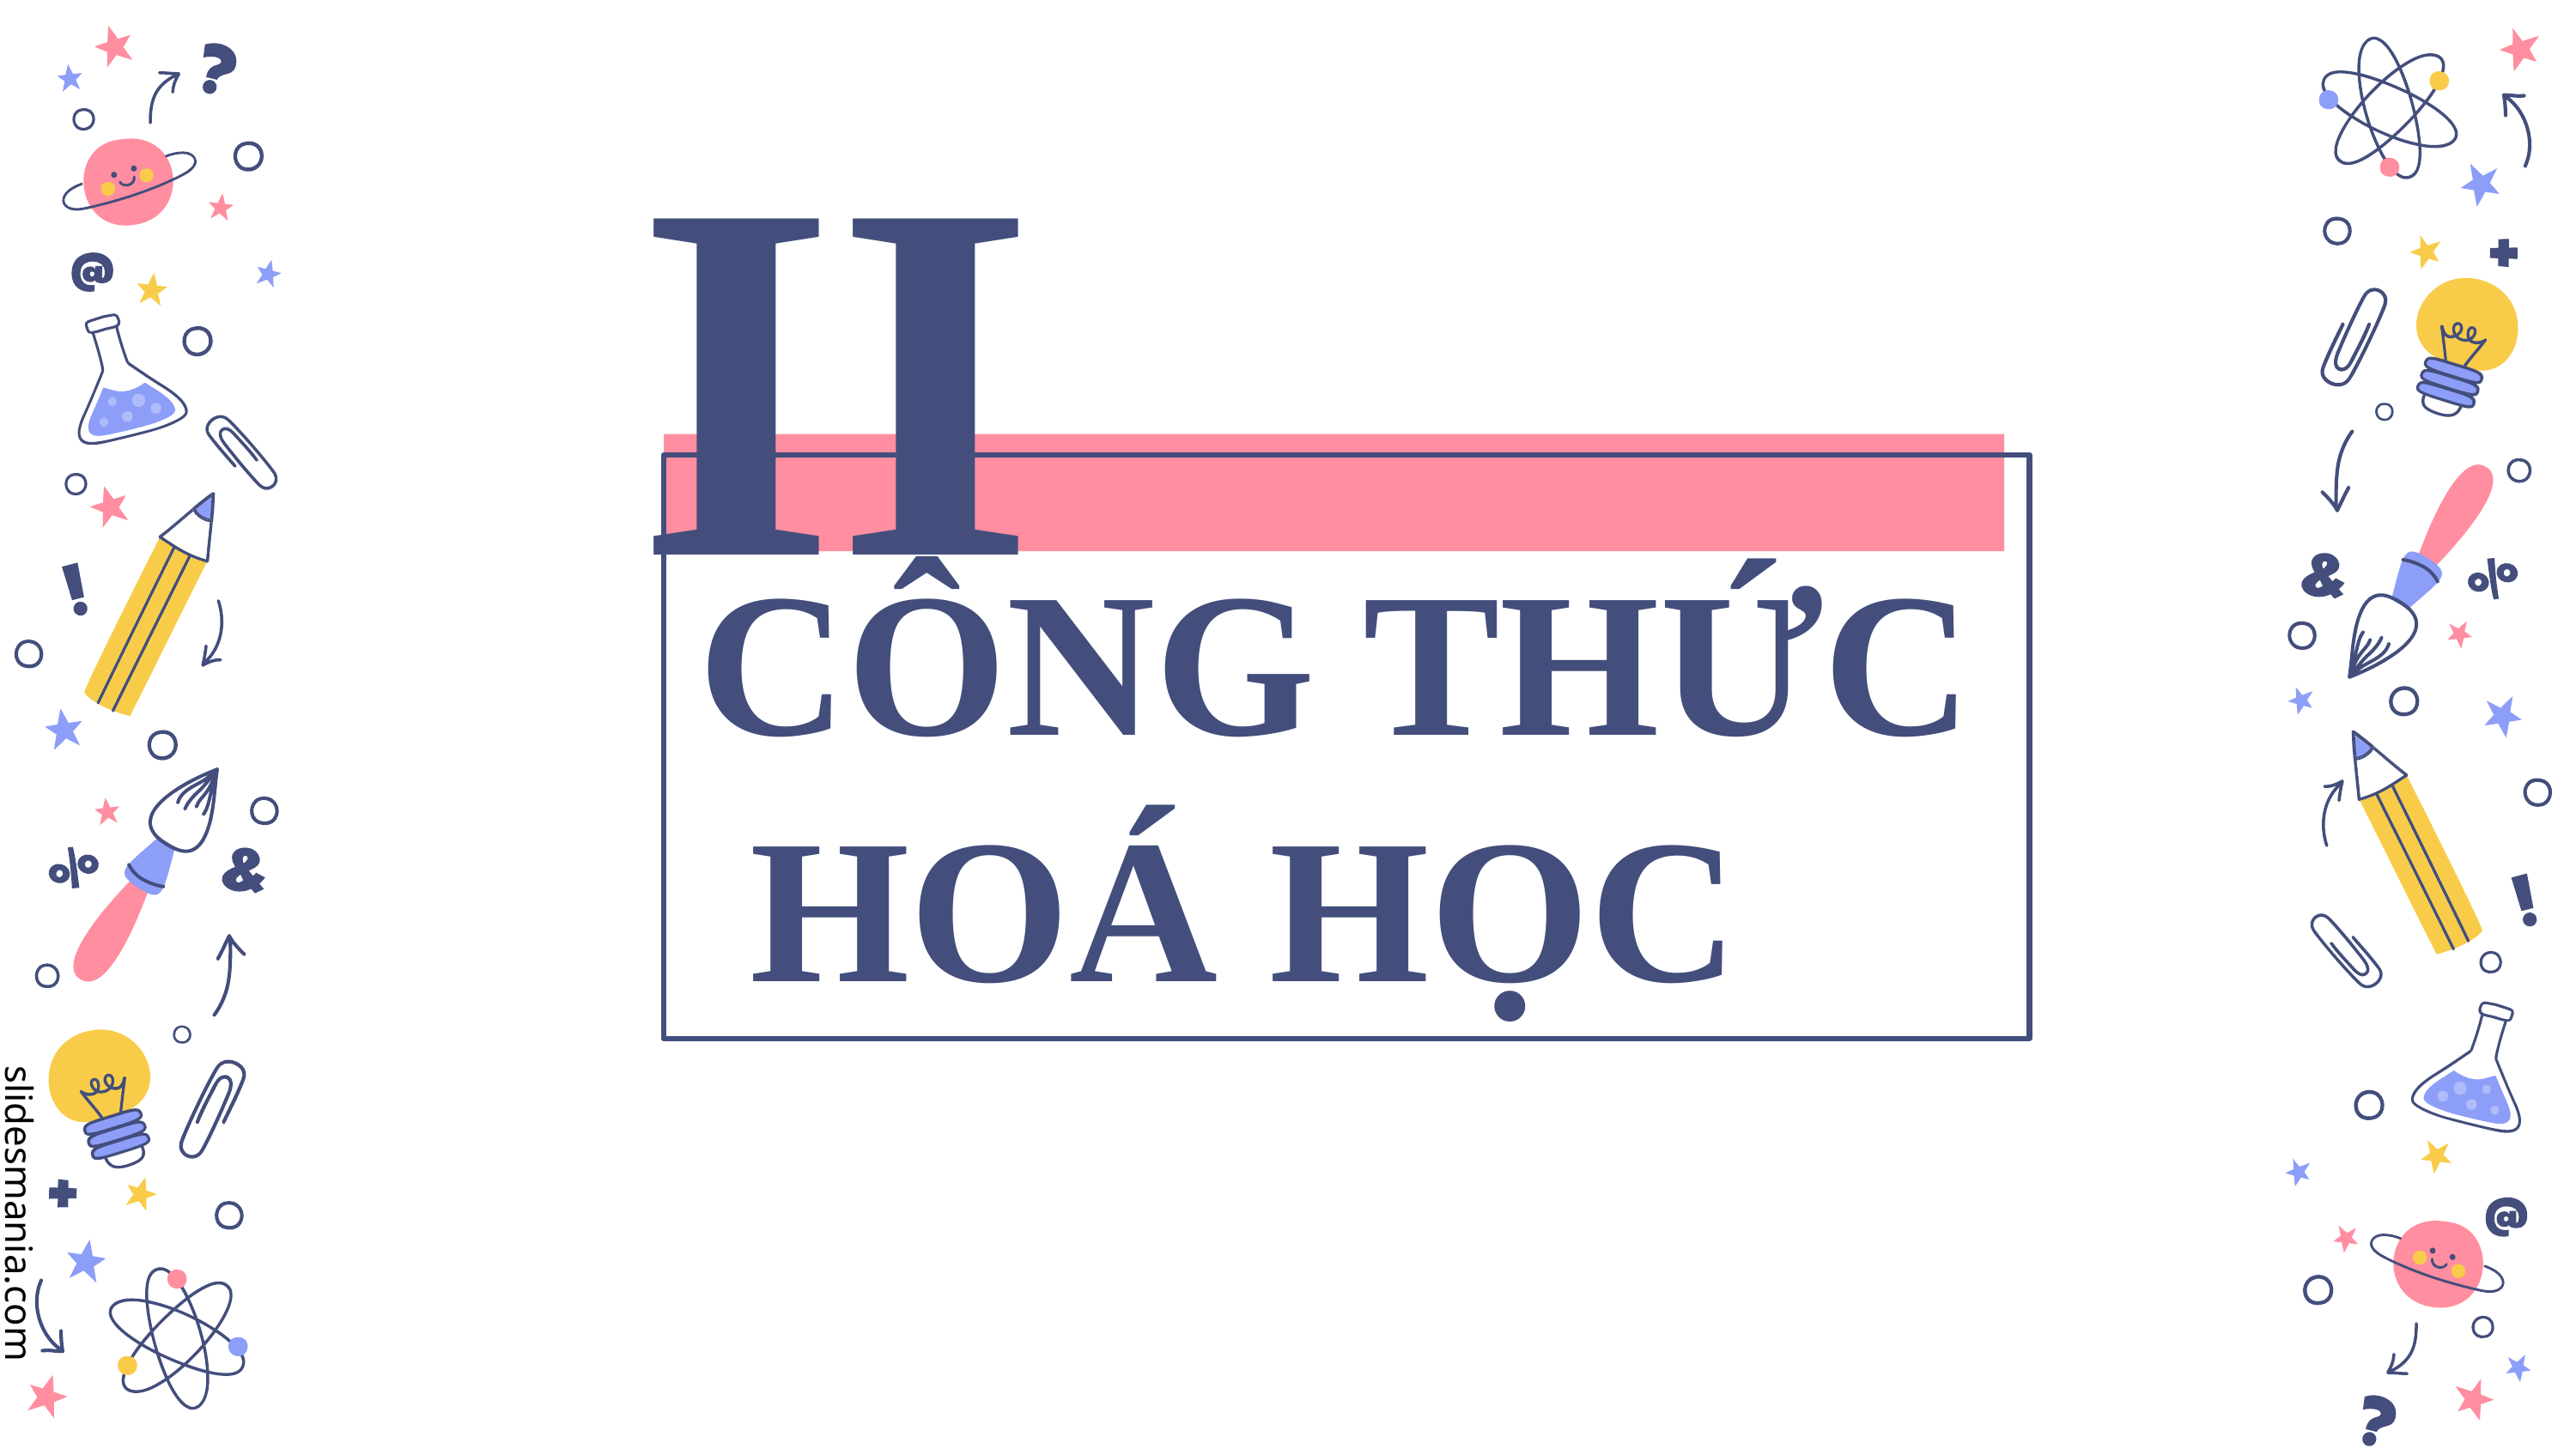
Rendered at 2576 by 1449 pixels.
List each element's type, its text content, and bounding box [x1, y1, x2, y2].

text_box [1097, 433, 2005, 454]
text_box II [623, 35, 1097, 664]
text_box CÔNG THỨC HOÁ HỌC [686, 523, 2005, 1029]
text_box [664, 454, 2030, 1039]
